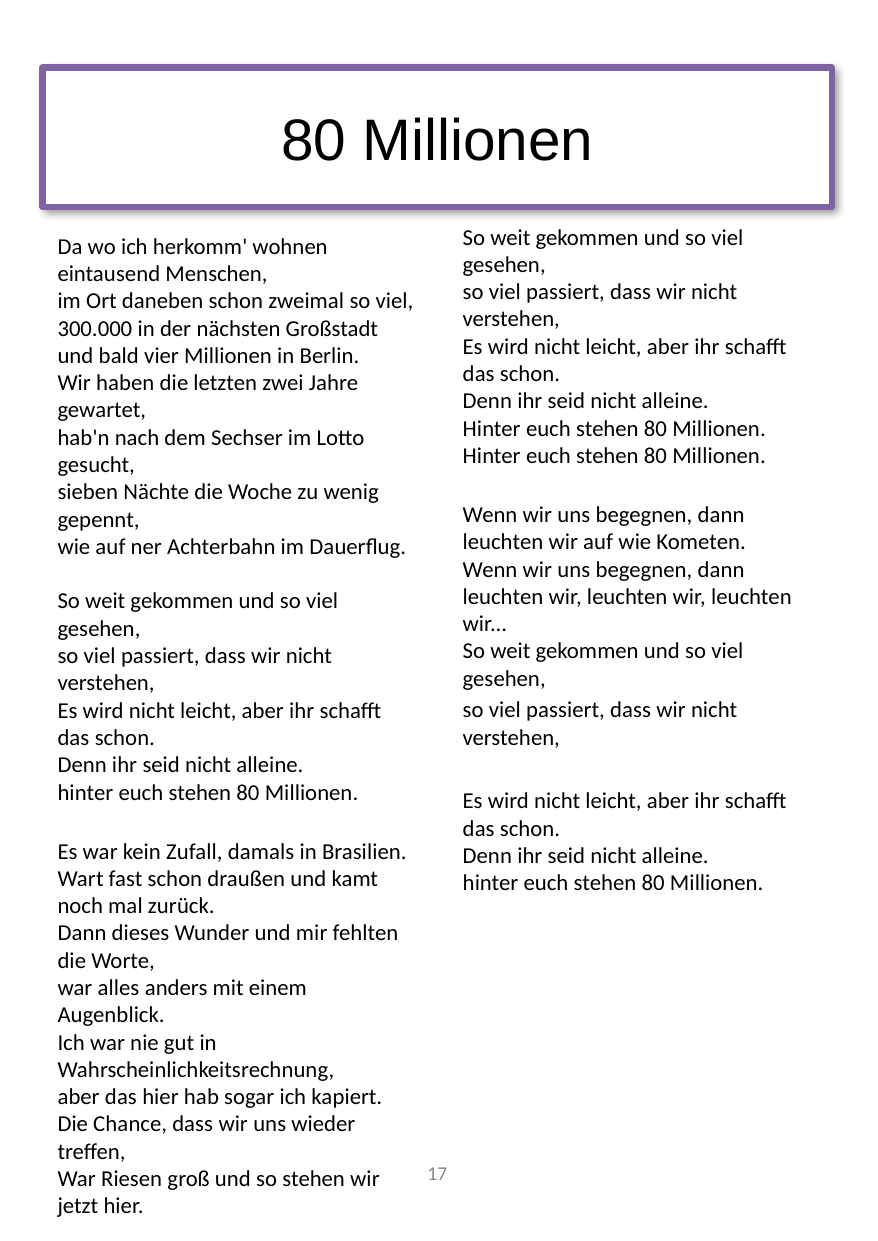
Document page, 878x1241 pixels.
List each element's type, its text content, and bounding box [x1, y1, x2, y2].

title 80 Millionen [42, 67, 832, 208]
slide_number ‹#› [334, 1139, 540, 1206]
list Da wo ich herkomm' wohnen eintausend Menschen, im Ort daneben schon zweimal so viel, 300.000 in der nächsten Großstadt und bald vier Millionen in Berlin. Wir haben die letzten zwei Jahre gewartet, hab'n nach dem Sechser im Lotto gesucht, sieben Nächte die Woche zu wenig gepennt, wie auf ner Achterbahn im Dauerflug. So weit gekommen und so viel gesehen, so viel passiert, dass wir nicht verstehen, Es wird nicht leicht, aber ihr schafft das schon. Denn ihr seid nicht alleine. hinter euch stehen 80 Millionen. Es war kein Zufall, damals in Brasilien. Wart fast schon draußen und kamt noch mal zurück. Dann dieses Wunder und mir fehlten die Worte, war alles anders mit einem Augenblick. Ich war nie gut in Wahrscheinlichkeitsrechnung, aber das hier hab sogar ich kapiert. Die Chance, dass wir uns wieder treffen, War Riesen groß und so stehen wir jetzt hier. [42, 224, 430, 1173]
list So weit gekommen und so viel gesehen, so viel passiert, dass wir nicht verstehen, Es wird nicht leicht, aber ihr schafft das schon. Denn ihr seid nicht alleine. Hinter euch stehen 80 Millionen. Hinter euch stehen 80 Millionen. Wenn wir uns begegnen, dann leuchten wir auf wie Kometen. Wenn wir uns begegnen, dann leuchten wir, leuchten wir, leuchten wir... So weit gekommen und so viel gesehen, so viel passiert, dass wir nicht verstehen, Es wird nicht leicht, aber ihr schafft das schon. Denn ihr seid nicht alleine. hinter euch stehen 80 Millionen. [447, 214, 836, 987]
